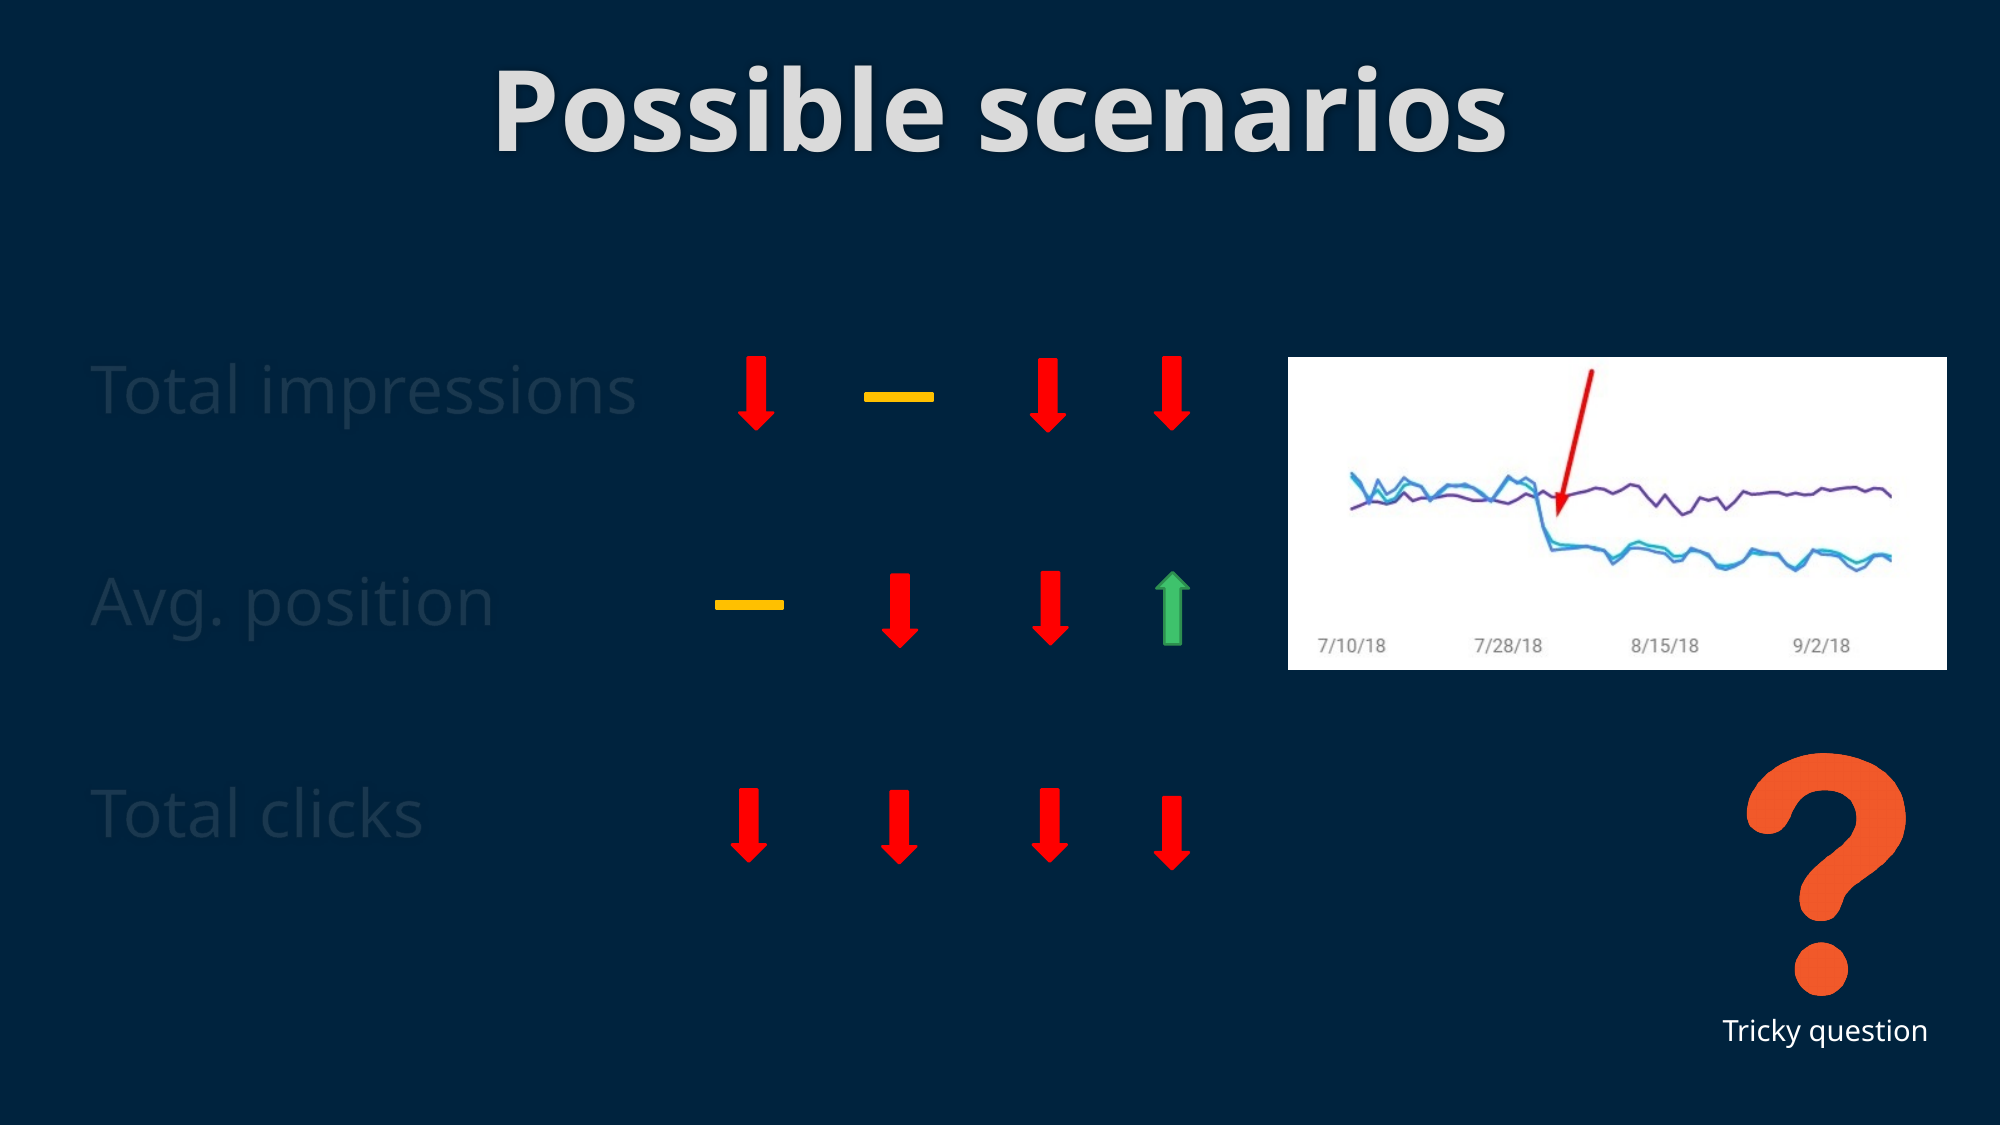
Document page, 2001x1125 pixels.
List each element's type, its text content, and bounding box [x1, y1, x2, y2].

text_box Tricky question [1707, 1006, 1944, 1055]
text_box [1031, 788, 1068, 863]
subtitle Total impressions Avg. position Total clicks [0, 339, 1624, 1101]
text_box [738, 356, 775, 431]
text_box [1153, 795, 1191, 871]
picture [1704, 753, 1947, 996]
title Possible scenarios [0, 0, 2000, 182]
text_box [1155, 571, 1191, 646]
text_box [1032, 570, 1069, 646]
text_box [1029, 358, 1067, 433]
text_box [1153, 356, 1191, 431]
picture [1288, 357, 1947, 671]
text_box [715, 600, 784, 610]
text_box [881, 573, 919, 648]
text_box [730, 788, 768, 863]
text_box [881, 789, 918, 865]
text_box [864, 392, 934, 402]
